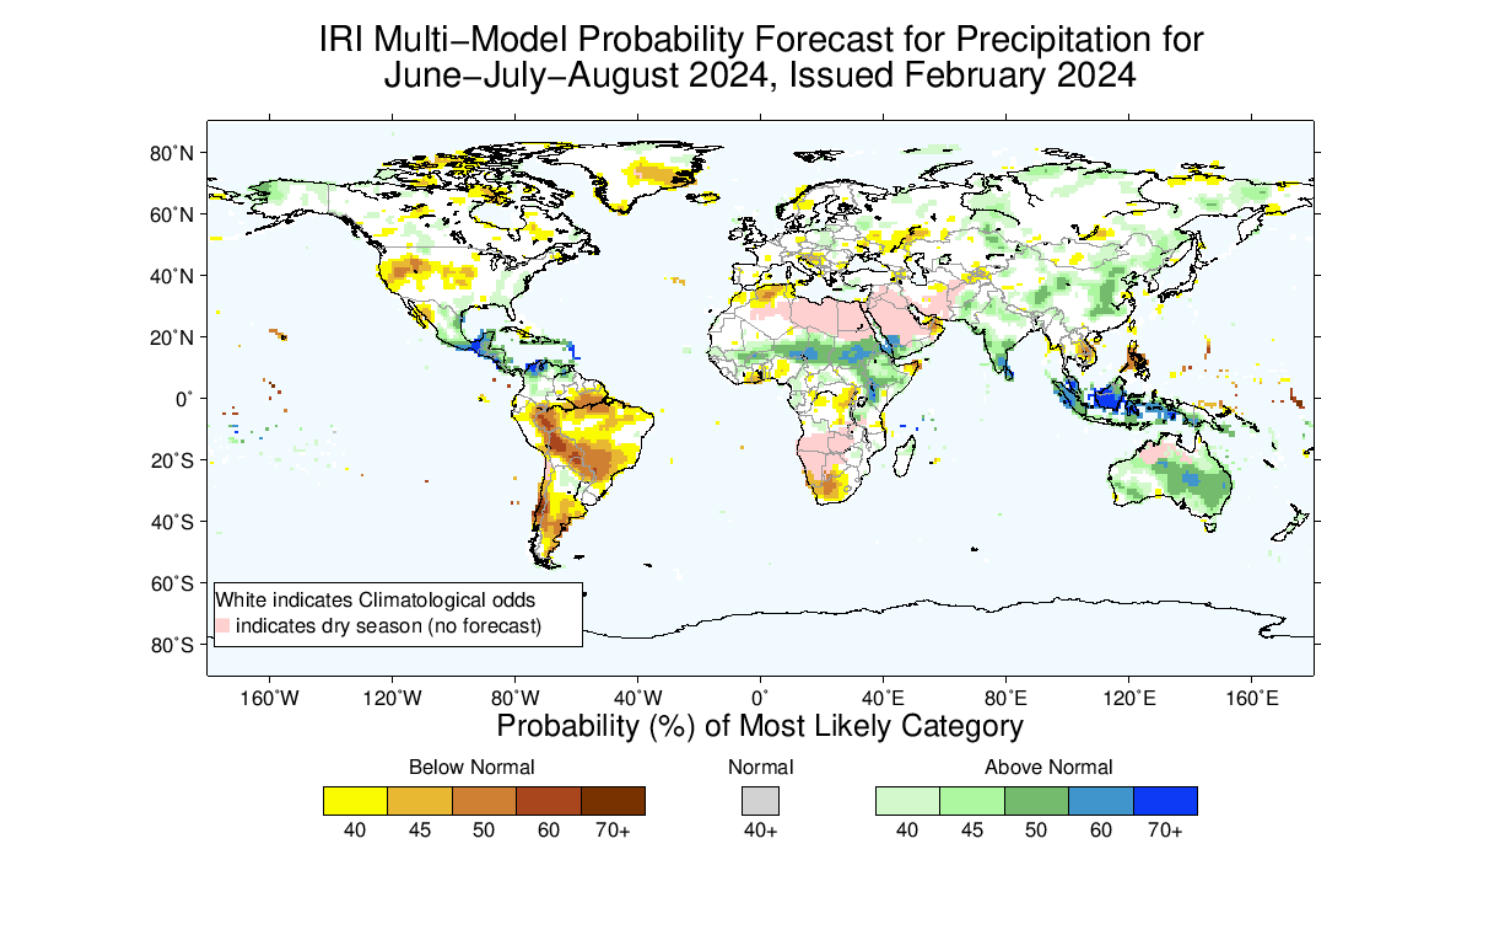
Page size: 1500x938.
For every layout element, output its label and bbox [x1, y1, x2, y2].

picture [149, 24, 1322, 838]
